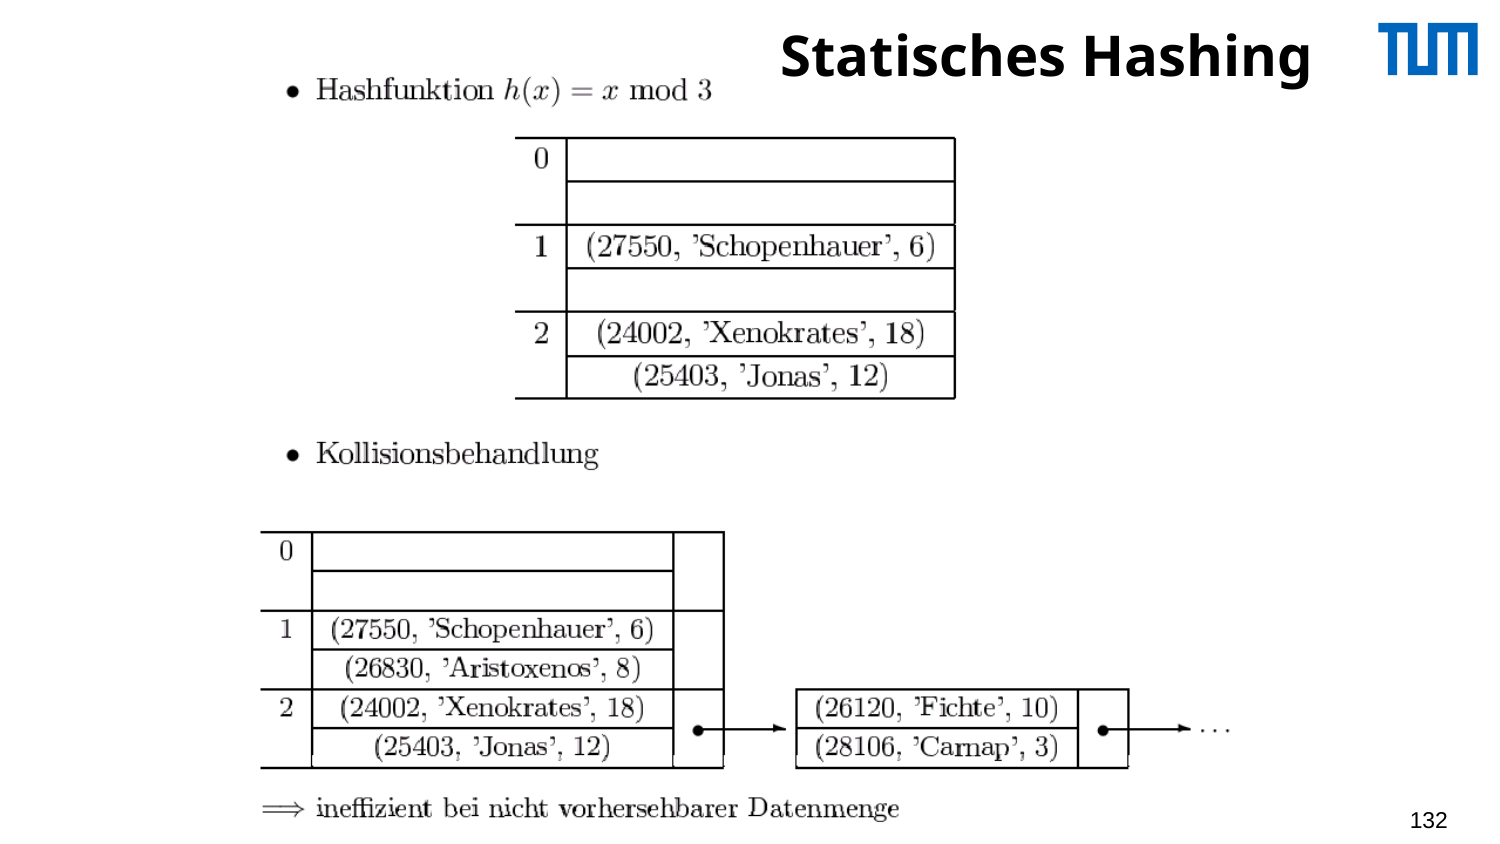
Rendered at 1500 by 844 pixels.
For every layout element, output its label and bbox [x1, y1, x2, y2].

slide_number [1263, 796, 1448, 842]
text_box [1263, 12, 1500, 96]
picture [239, 0, 1263, 842]
